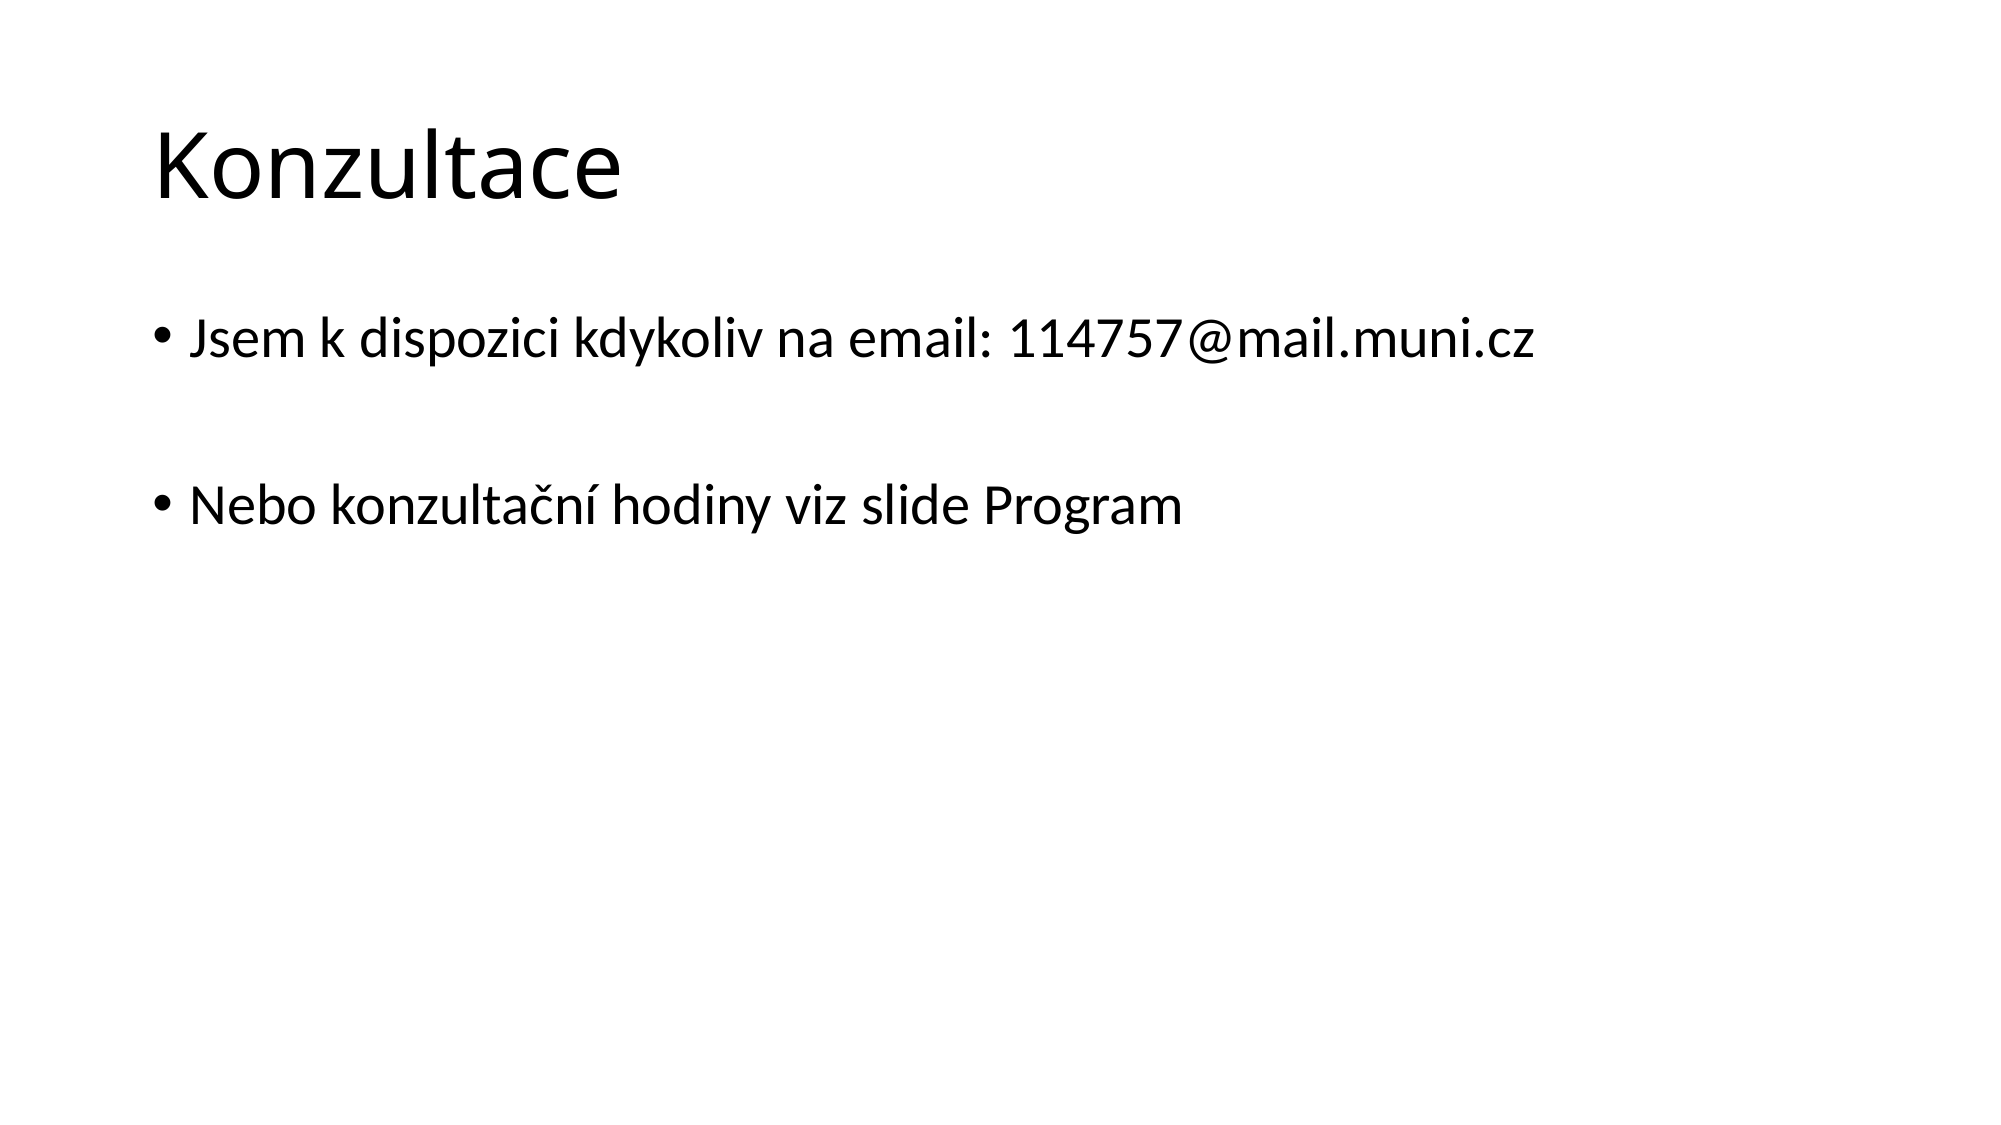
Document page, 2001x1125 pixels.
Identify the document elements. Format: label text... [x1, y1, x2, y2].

list Jsem k dispozici kdykoliv na email: 114757@mail.muni.cz Nebo konzultační hodiny viz slide Program [137, 299, 1863, 1014]
title Konzultace [137, 59, 1863, 278]
